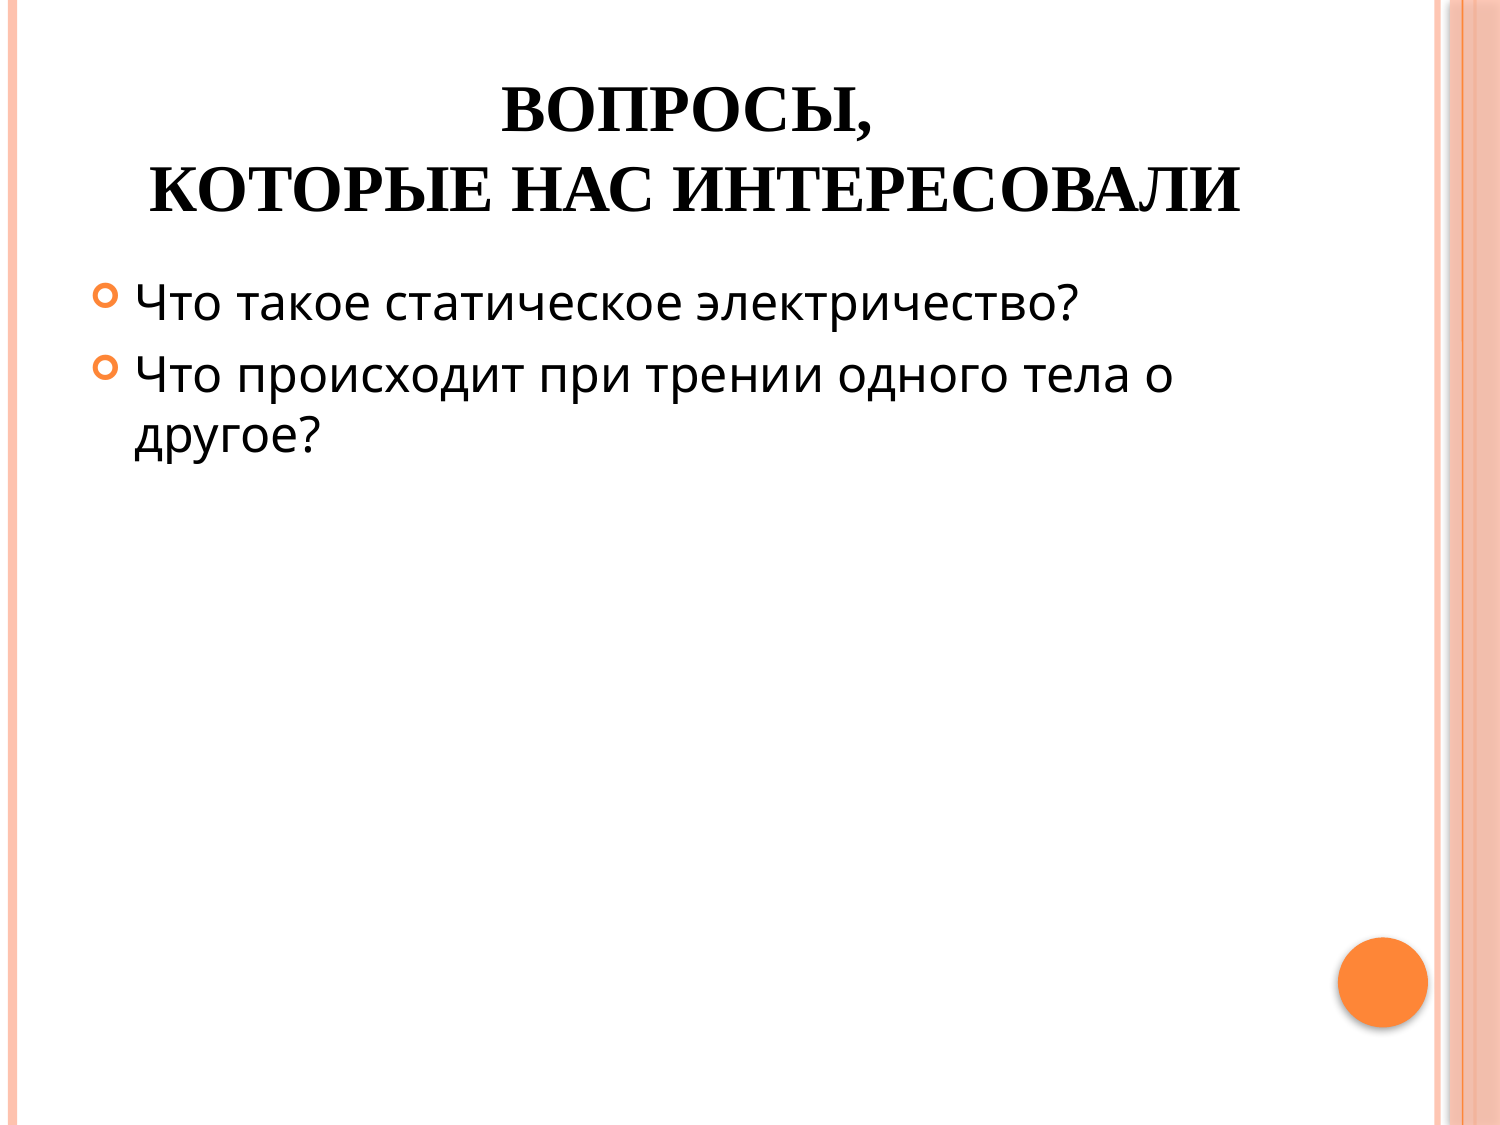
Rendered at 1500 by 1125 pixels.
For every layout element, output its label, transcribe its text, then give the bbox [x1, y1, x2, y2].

list Что такое статическое электричество? Что происходит при трении одного тела о другое? [75, 262, 1300, 1062]
title Вопросы, которые нас интересовали [75, 45, 1300, 233]
